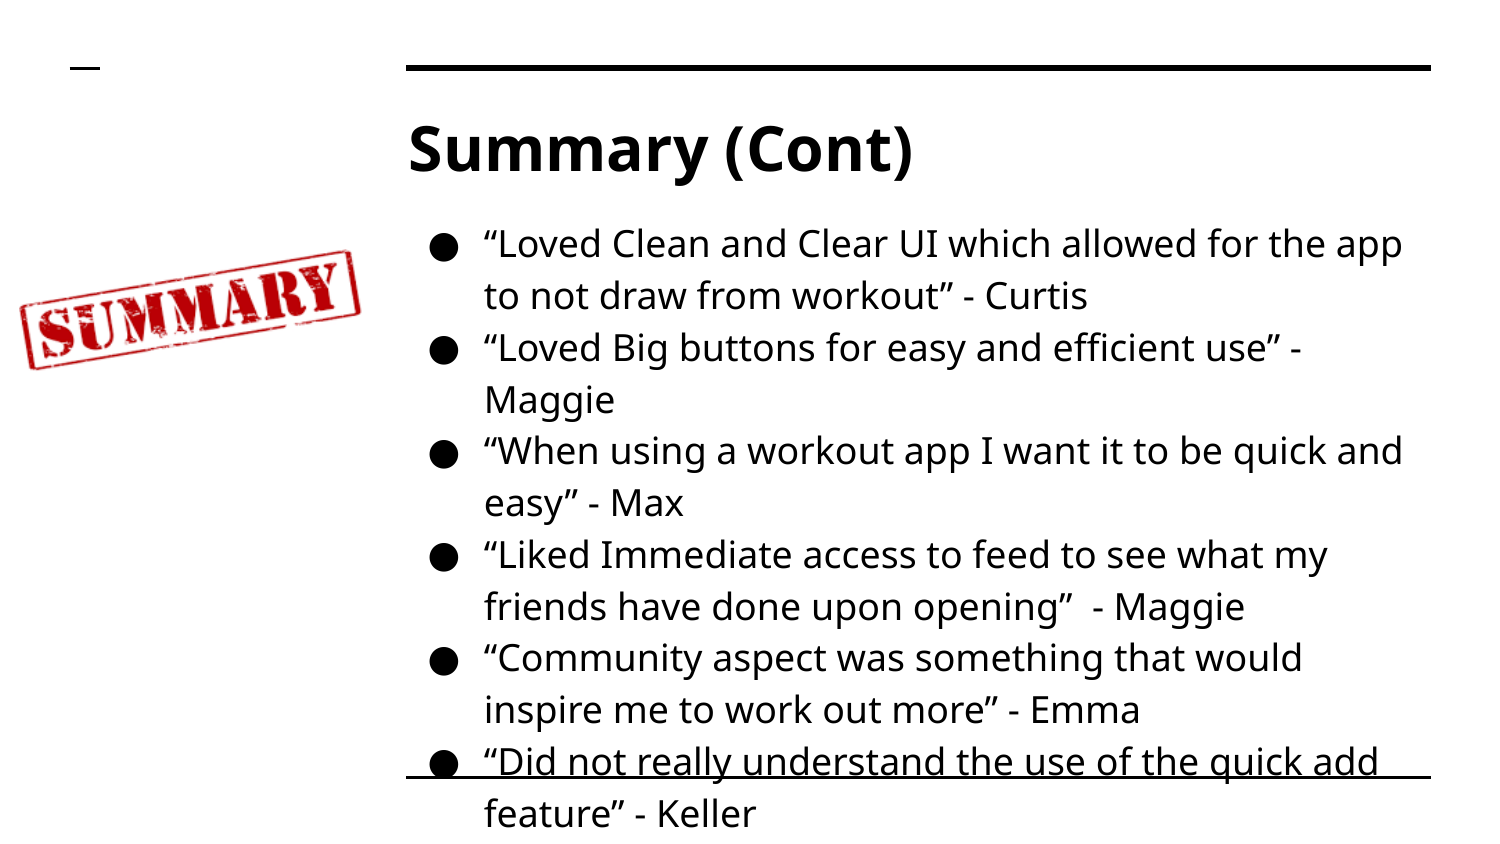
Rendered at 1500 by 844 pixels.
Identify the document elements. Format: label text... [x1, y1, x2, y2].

title Summary (Cont) [393, 94, 1431, 198]
list “Loved Clean and Clear UI which allowed for the app to not draw from workout” - Curtis “Loved Big buttons for easy and efficient use” - Maggie “When using a workout app I want it to be quick and easy” - Max “Liked Immediate access to feed to see what my friends have done upon opening” - Maggie “Community aspect was something that would inspire me to work out more” - Emma “Did not really understand the use of the quick add feature” - Keller [393, 198, 1431, 759]
picture [0, 198, 395, 444]
